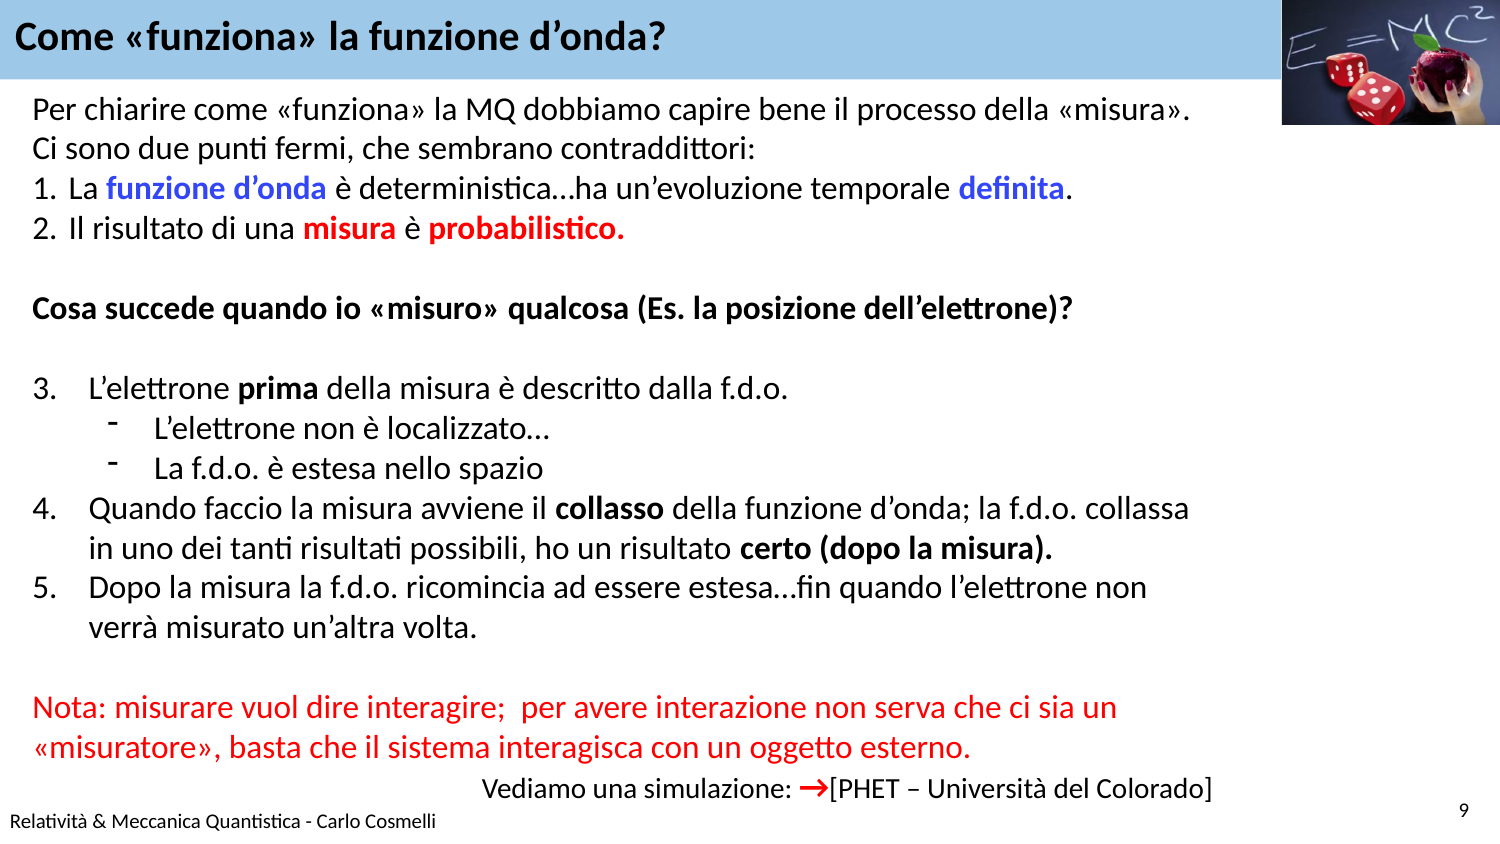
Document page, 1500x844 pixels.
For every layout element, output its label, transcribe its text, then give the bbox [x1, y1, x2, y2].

text_box [0, 0, 1279, 81]
footer Relatività & Meccanica Quantistica - Carlo Cosmelli [0, 797, 609, 843]
slide_number 9 [1411, 788, 1484, 830]
picture [1281, 0, 1500, 126]
title Come «funziona» la funzione d’onda? [0, 0, 1010, 68]
text_box Per chiarire come «funziona» la MQ dobbiamo capire bene il processo della «misura». Ci sono due punti fermi, che sembrano contraddittori: La funzione d’onda è deterministica…ha un’evoluzione temporale definita. Il risultato di una misura è probabilistico. Cosa succede quando io «misuro» qualcosa (Es. la posizione dell’elettrone)? L’elettrone prima della misura è descritto dalla f.d.o. L’elettrone non è localizzato… La f.d.o. è estesa nello spazio Quando faccio la misura avviene il collasso della funzione d’onda; la f.d.o. collassa in uno dei tanti risultati possibili, ho un risultato certo (dopo la misura). Dopo la misura la f.d.o. ricomincia ad essere estesa…fin quando l’elettrone non verrà misurato un’altra volta. Nota: misurare vuol dire interagire; per avere interazione non serva che ci sia un «misuratore», basta che il sistema interagisca con un oggetto esterno. Vediamo una simulazione: →[PHET – Università del Colorado] [17, 79, 1235, 813]
